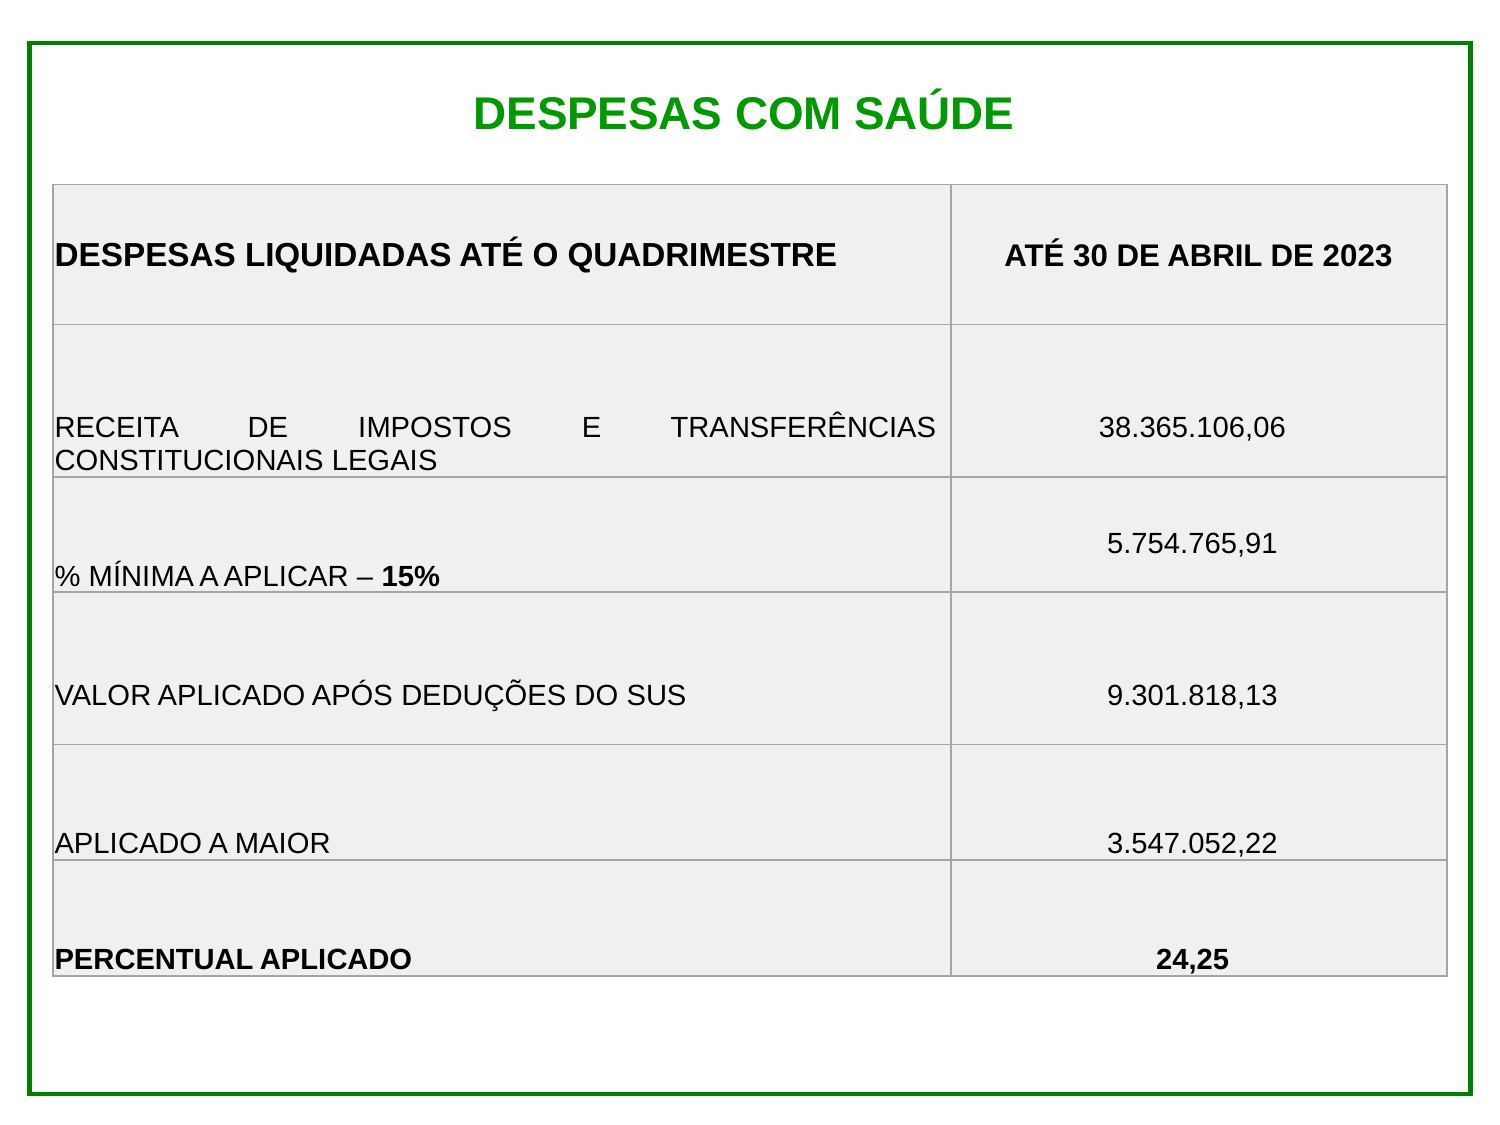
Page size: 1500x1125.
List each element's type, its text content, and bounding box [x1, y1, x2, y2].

table_cell 5.754.765,91 [952, 478, 1446, 591]
text_box DESPESAS COM SAÚDE [135, 30, 1353, 146]
table_cell PERCENTUAL APLICADO [54, 861, 950, 975]
table_cell VALOR APLICADO APÓS DEDUÇÕES DO SUS [54, 593, 950, 744]
table_cell 3.547.052,22 [952, 745, 1446, 859]
table_header ATÉ 30 DE ABRIL DE 2023 [952, 185, 1446, 324]
table_cell APLICADO A MAIOR [54, 745, 950, 859]
table_header DESPESAS LIQUIDADAS ATÉ O QUADRIMESTRE [54, 185, 950, 324]
table_cell 38.365.106,06 [952, 325, 1446, 476]
table_cell 24,25 [952, 861, 1446, 975]
table_cell RECEITA DE IMPOSTOS E TRANSFERÊNCIAS CONSTITUCIONAIS LEGAIS [54, 325, 950, 476]
table_cell % MÍNIMA A APLICAR – 15% [54, 478, 950, 591]
table_cell 9.301.818,13 [952, 593, 1446, 744]
text_box [29, 42, 1471, 1094]
